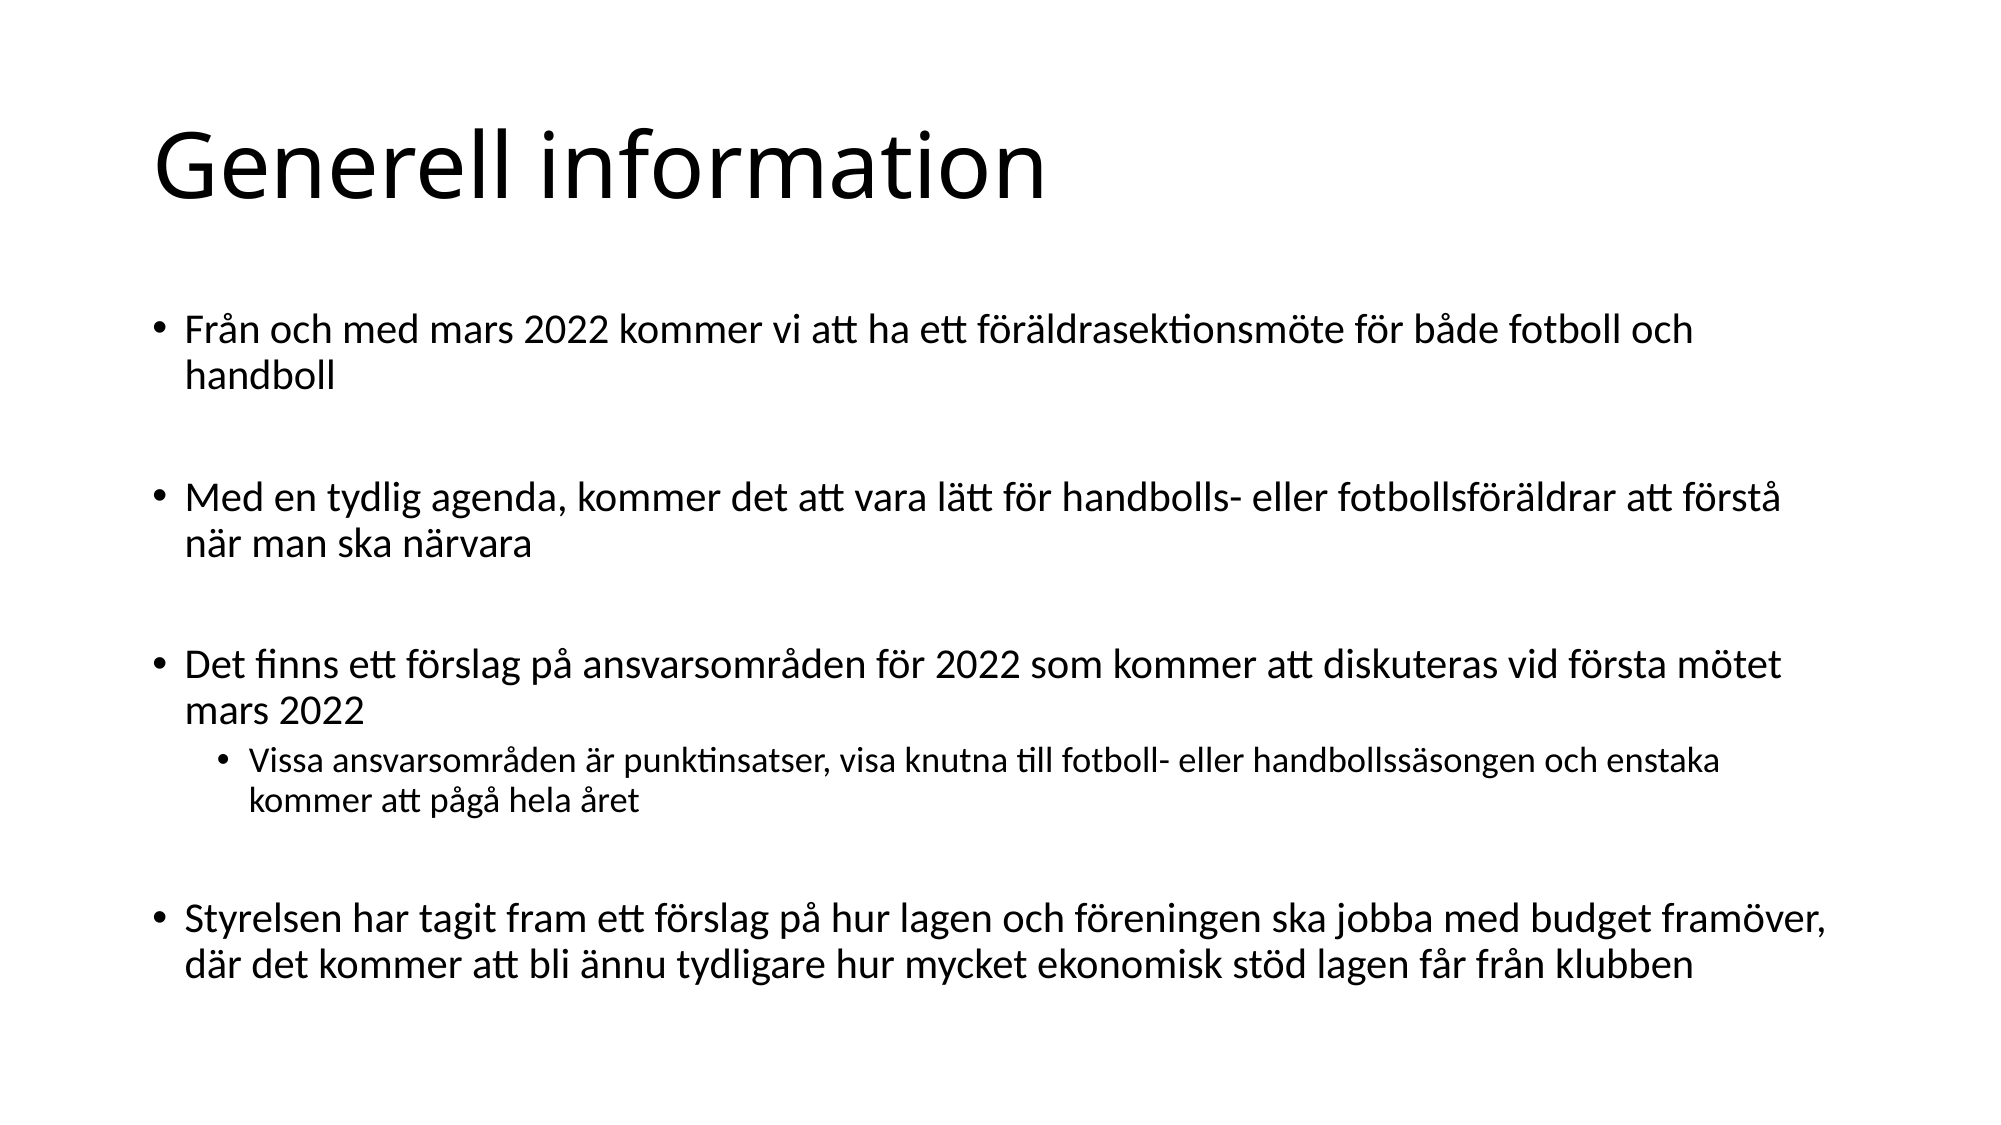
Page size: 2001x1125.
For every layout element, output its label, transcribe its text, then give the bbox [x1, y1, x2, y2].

list Från och med mars 2022 kommer vi att ha ett föräldrasektionsmöte för både fotboll och handboll Med en tydlig agenda, kommer det att vara lätt för handbolls- eller fotbollsföräldrar att förstå när man ska närvara Det finns ett förslag på ansvarsområden för 2022 som kommer att diskuteras vid första mötet mars 2022 Vissa ansvarsområden är punktinsatser, visa knutna till fotboll- eller handbollssäsongen och enstaka kommer att pågå hela året Styrelsen har tagit fram ett förslag på hur lagen och föreningen ska jobba med budget framöver, där det kommer att bli ännu tydligare hur mycket ekonomisk stöd lagen får från klubben [137, 299, 1863, 1014]
title Generell information [137, 59, 1863, 278]
